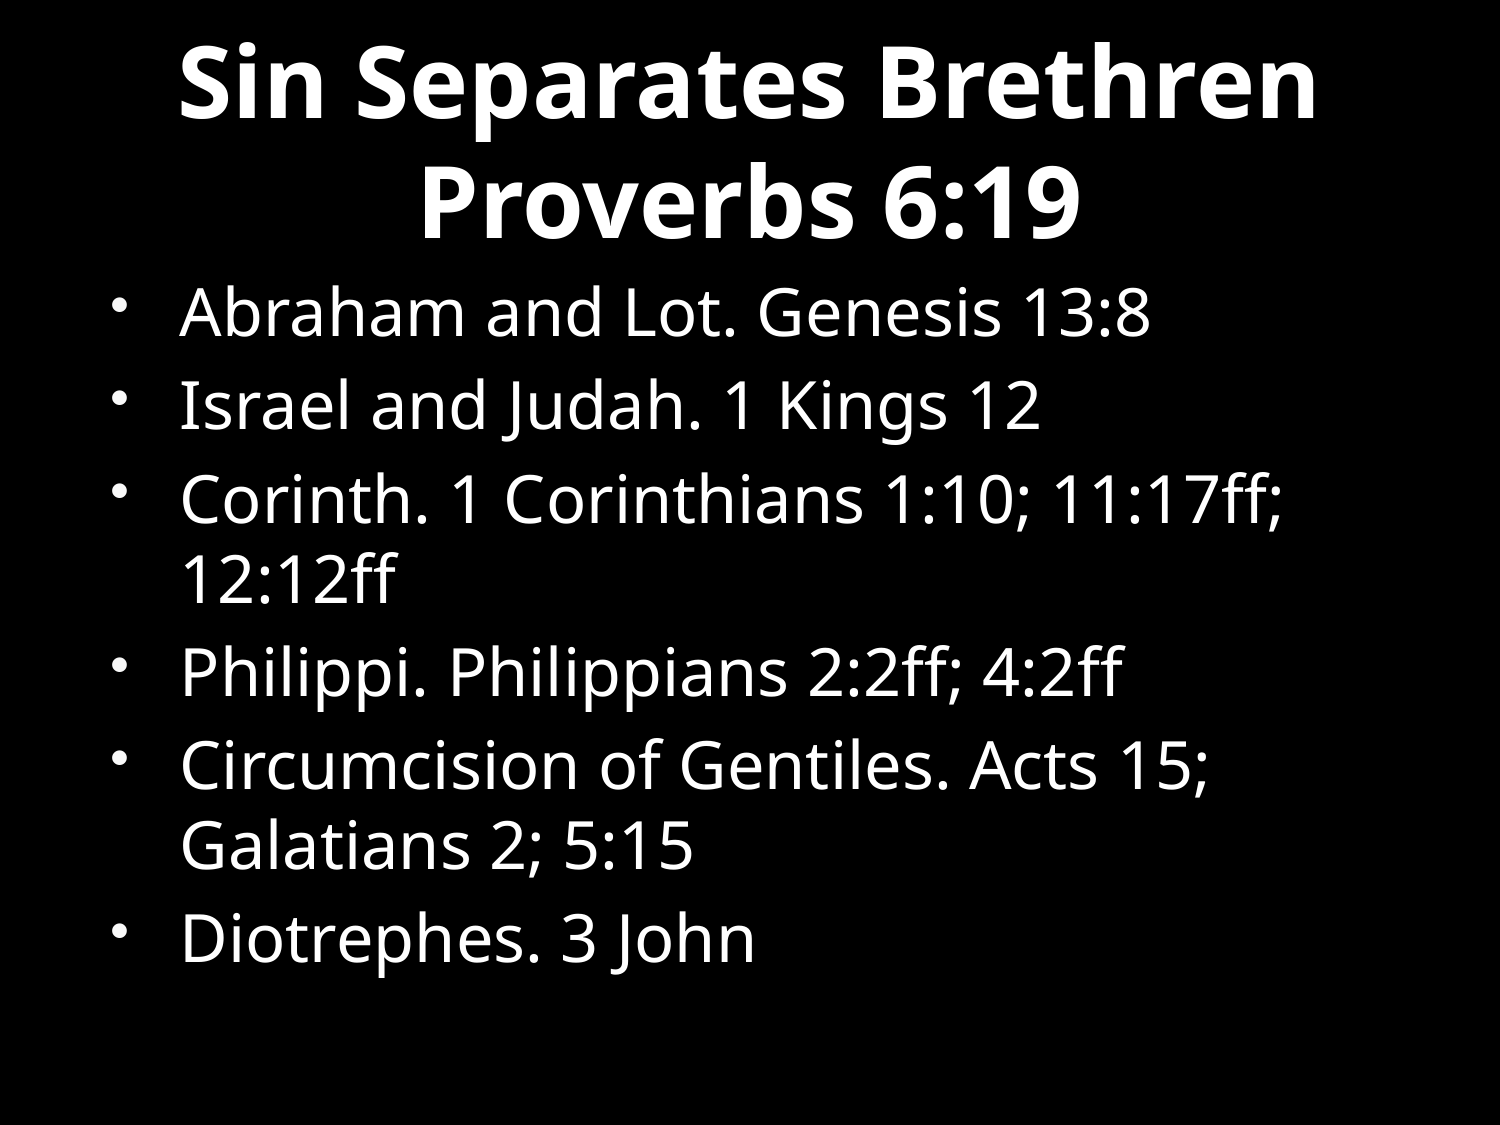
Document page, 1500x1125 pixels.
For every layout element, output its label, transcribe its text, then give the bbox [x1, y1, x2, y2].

title Sin Separates Brethren Proverbs 6:19 [75, 11, 1425, 262]
list Abraham and Lot. Genesis 13:8 Israel and Judah. 1 Kings 12 Corinth. 1 Corinthians 1:10; 11:17ff; 12:12ff Philippi. Philippians 2:2ff; 4:2ff Circumcision of Gentiles. Acts 15; Galatians 2; 5:15 Diotrephes. 3 John [75, 262, 1425, 984]
